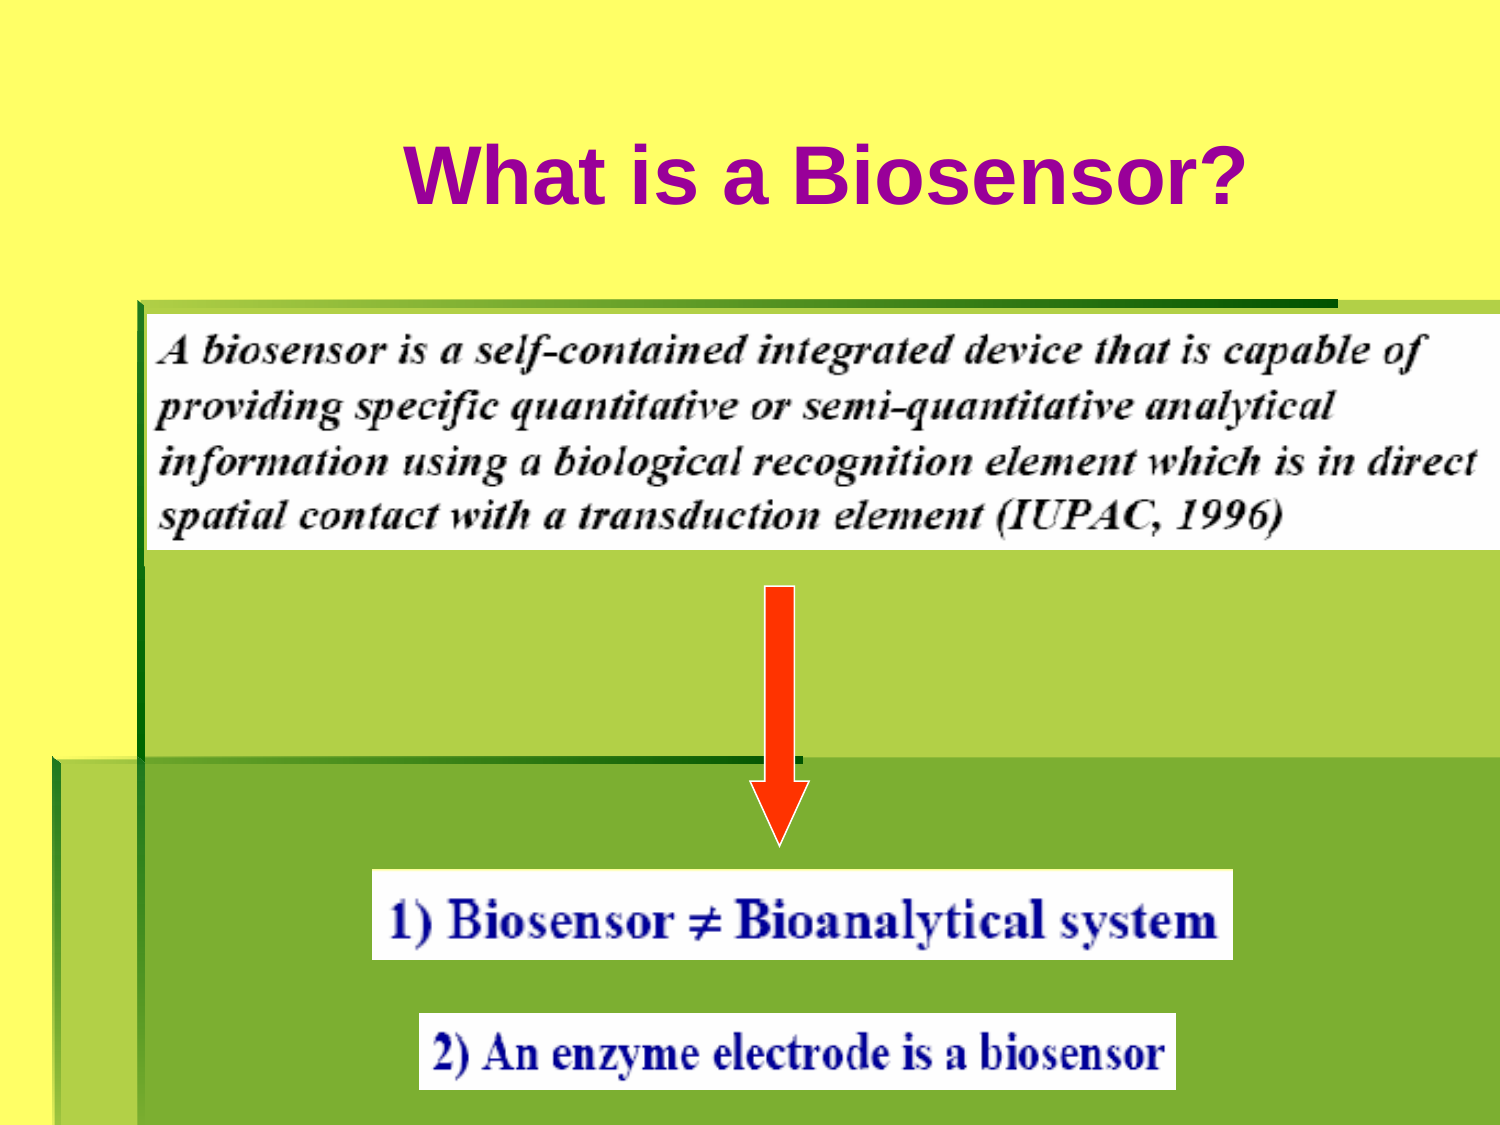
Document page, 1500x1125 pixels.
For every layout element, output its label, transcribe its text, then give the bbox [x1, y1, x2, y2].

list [371, 869, 1233, 960]
text_box What is a Biosensor? [383, 113, 1270, 229]
text_box [750, 586, 810, 847]
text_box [419, 1013, 1176, 1090]
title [147, 314, 1500, 550]
